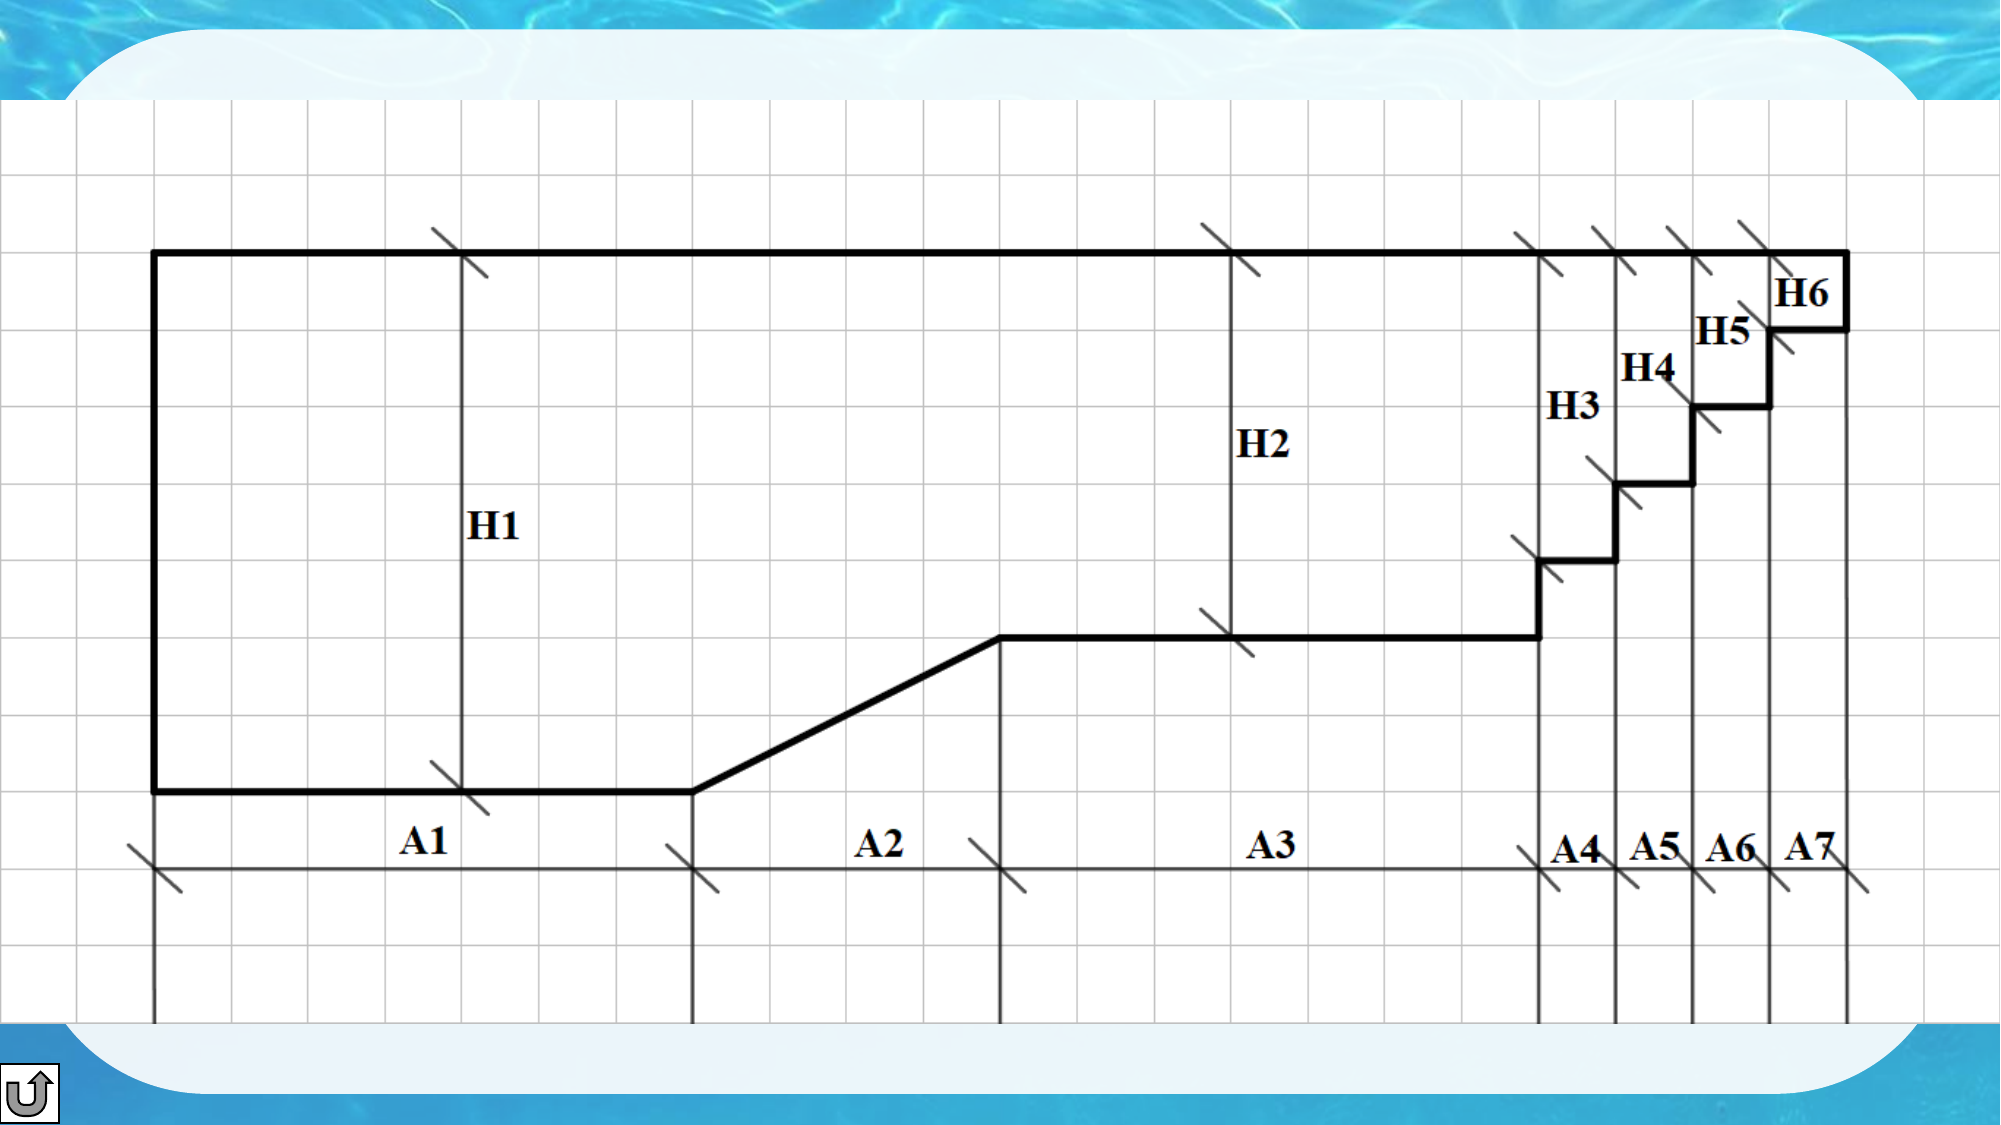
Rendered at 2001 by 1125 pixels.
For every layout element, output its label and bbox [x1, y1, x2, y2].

text_box [0, 1024, 2000, 1125]
text_box [0, 0, 2000, 100]
picture [0, 100, 2000, 1024]
text_box [0, 1063, 60, 1124]
text_box [64, 1024, 1919, 1095]
text_box [63, 28, 1919, 100]
